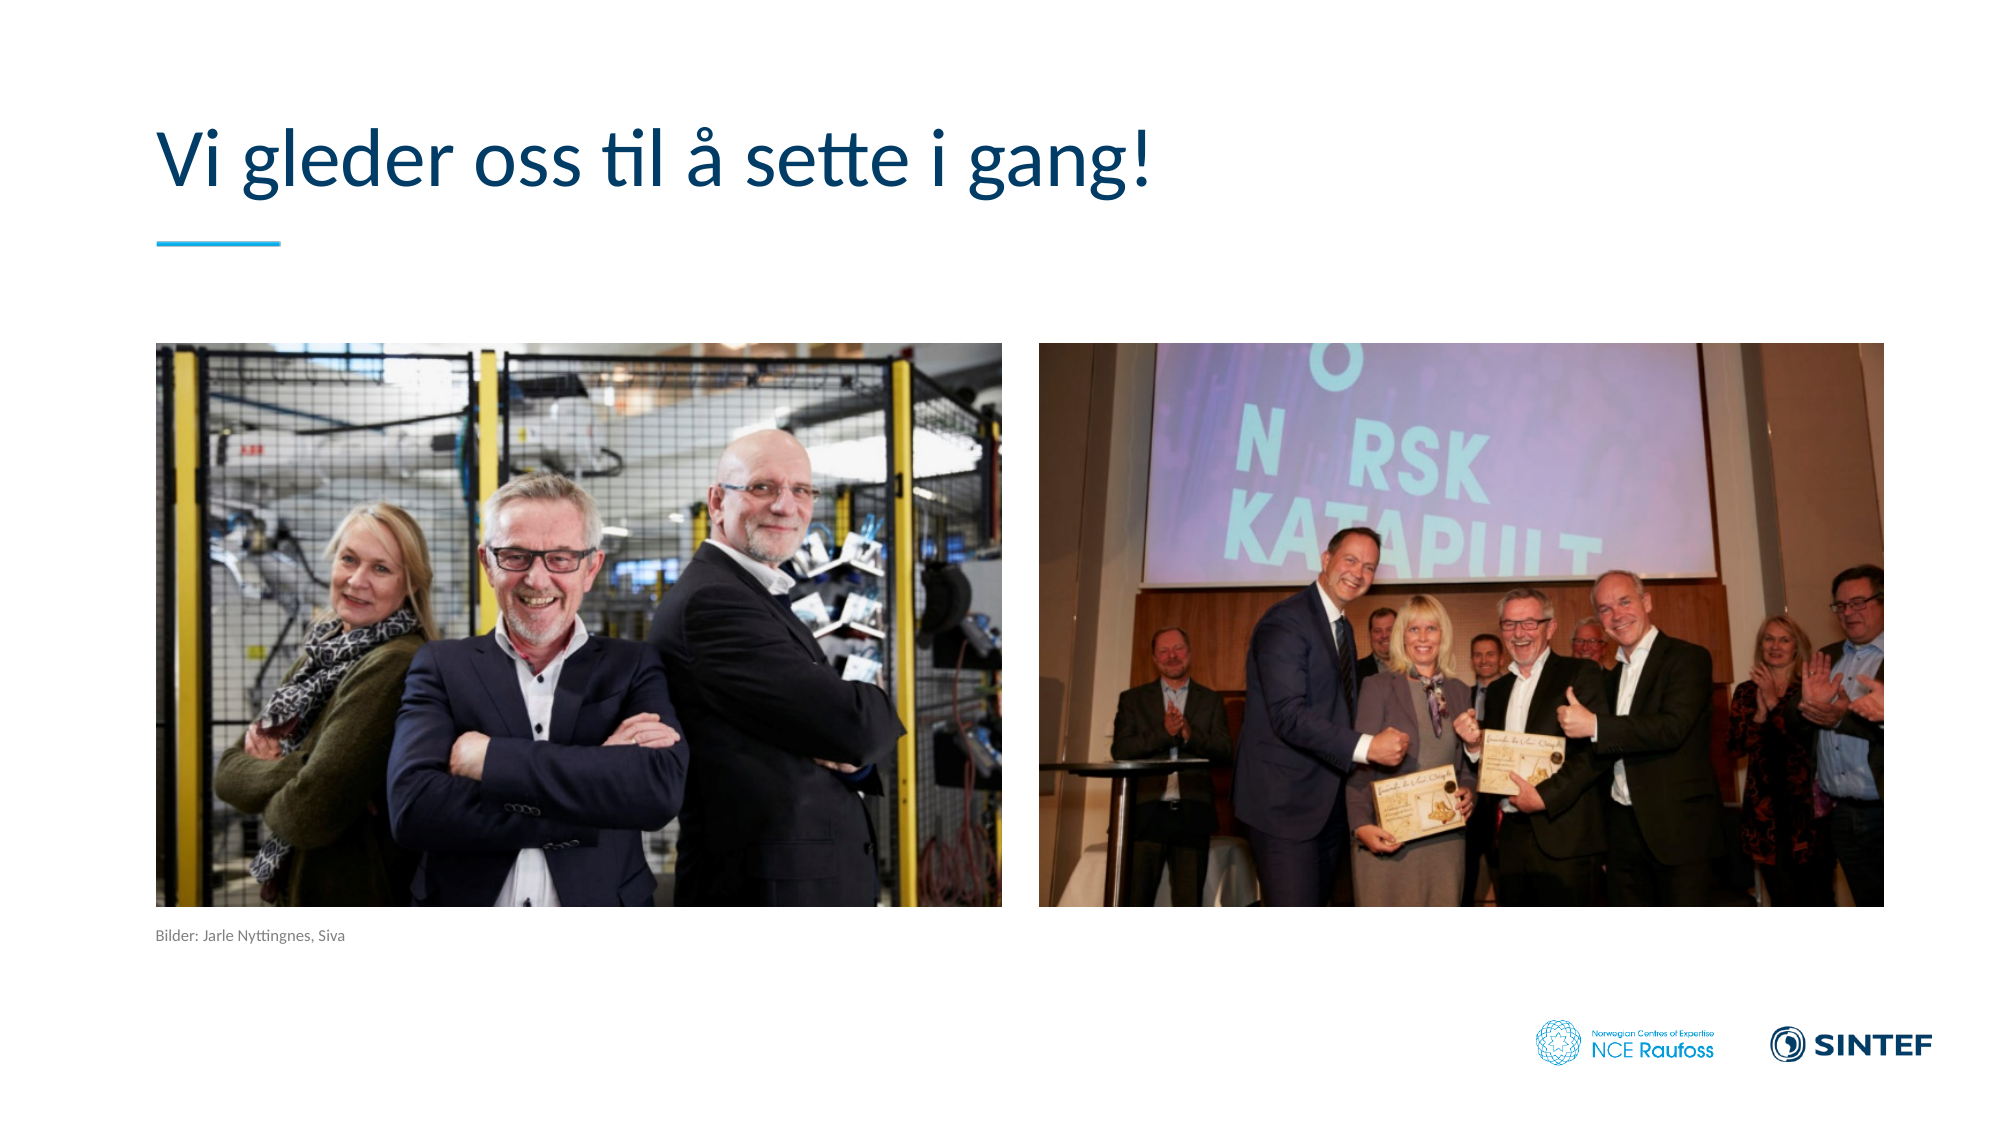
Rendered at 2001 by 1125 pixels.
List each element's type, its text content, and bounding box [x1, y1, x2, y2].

text_box Bilder: Jarle Nyttingnes, Siva [140, 917, 410, 953]
picture [1519, 1008, 1730, 1077]
picture [1039, 343, 1884, 907]
picture [1770, 1026, 1932, 1062]
title Vi gleder oss til å sette i gang! [156, 102, 1865, 248]
picture [156, 343, 1002, 907]
